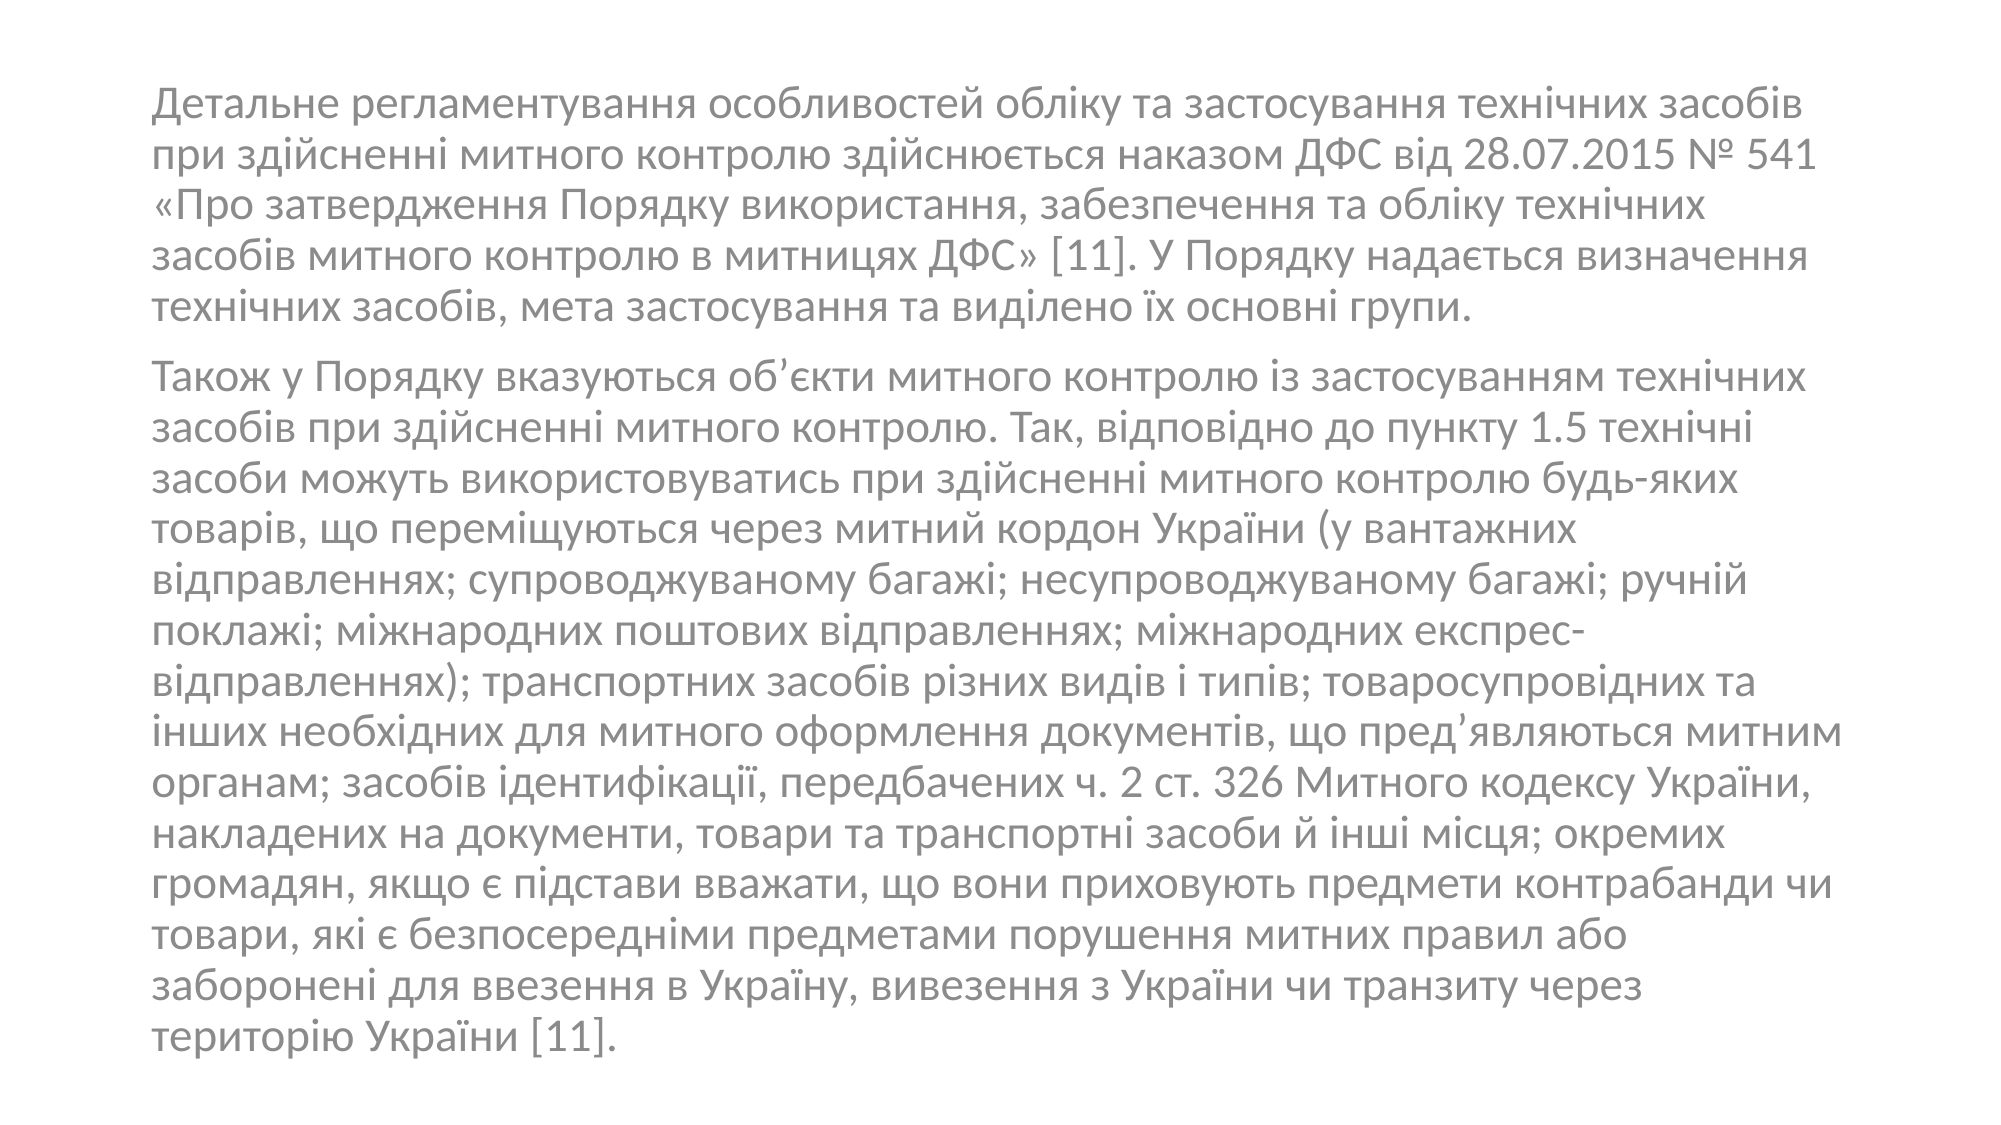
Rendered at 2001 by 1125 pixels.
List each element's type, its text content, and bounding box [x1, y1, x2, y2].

list Детальне регламентування особливостей обліку та застосування технічних засобів при здійсненні митного контролю здійснюється наказом ДФС від 28.07.2015 № 541 «Про затвердження Порядку використання, забезпечення та обліку технічних засобів митного контролю в митницях ДФС» [11]. У Порядку надається визначення технічних засобів, мета застосування та виділено їх основні групи. Також у Порядку вказуються об’єкти митного контролю із застосуванням технічних засобів при здійсненні митного контролю. Так, відповідно до пункту 1.5 технічні засоби можуть використовуватись при здійсненні митного контролю будь-яких товарів, що переміщуються через митний кордон України (у вантажних відправленнях; супроводжуваному багажі; несупроводжуваному багажі; ручній поклажі; міжнародних поштових відправленнях; міжнародних експрес-відправленнях); транспортних засобів різних видів і типів; товаросупровідних та інших необхідних для митного оформлення документів, що пред’являються митним органам; засобів ідентифікації, передбачених ч. 2 ст. 326 Митного кодексу України, накладених на документи, товари та транспортні засоби й інші місця; окремих громадян, якщо є підстави вважати, що вони приховують предмети контрабанди чи товари, які є безпосередніми предметами порушення митних правил або заборонені для ввезення в Україну, вивезення з України чи транзиту через територію України [11]. [136, 70, 1862, 1075]
